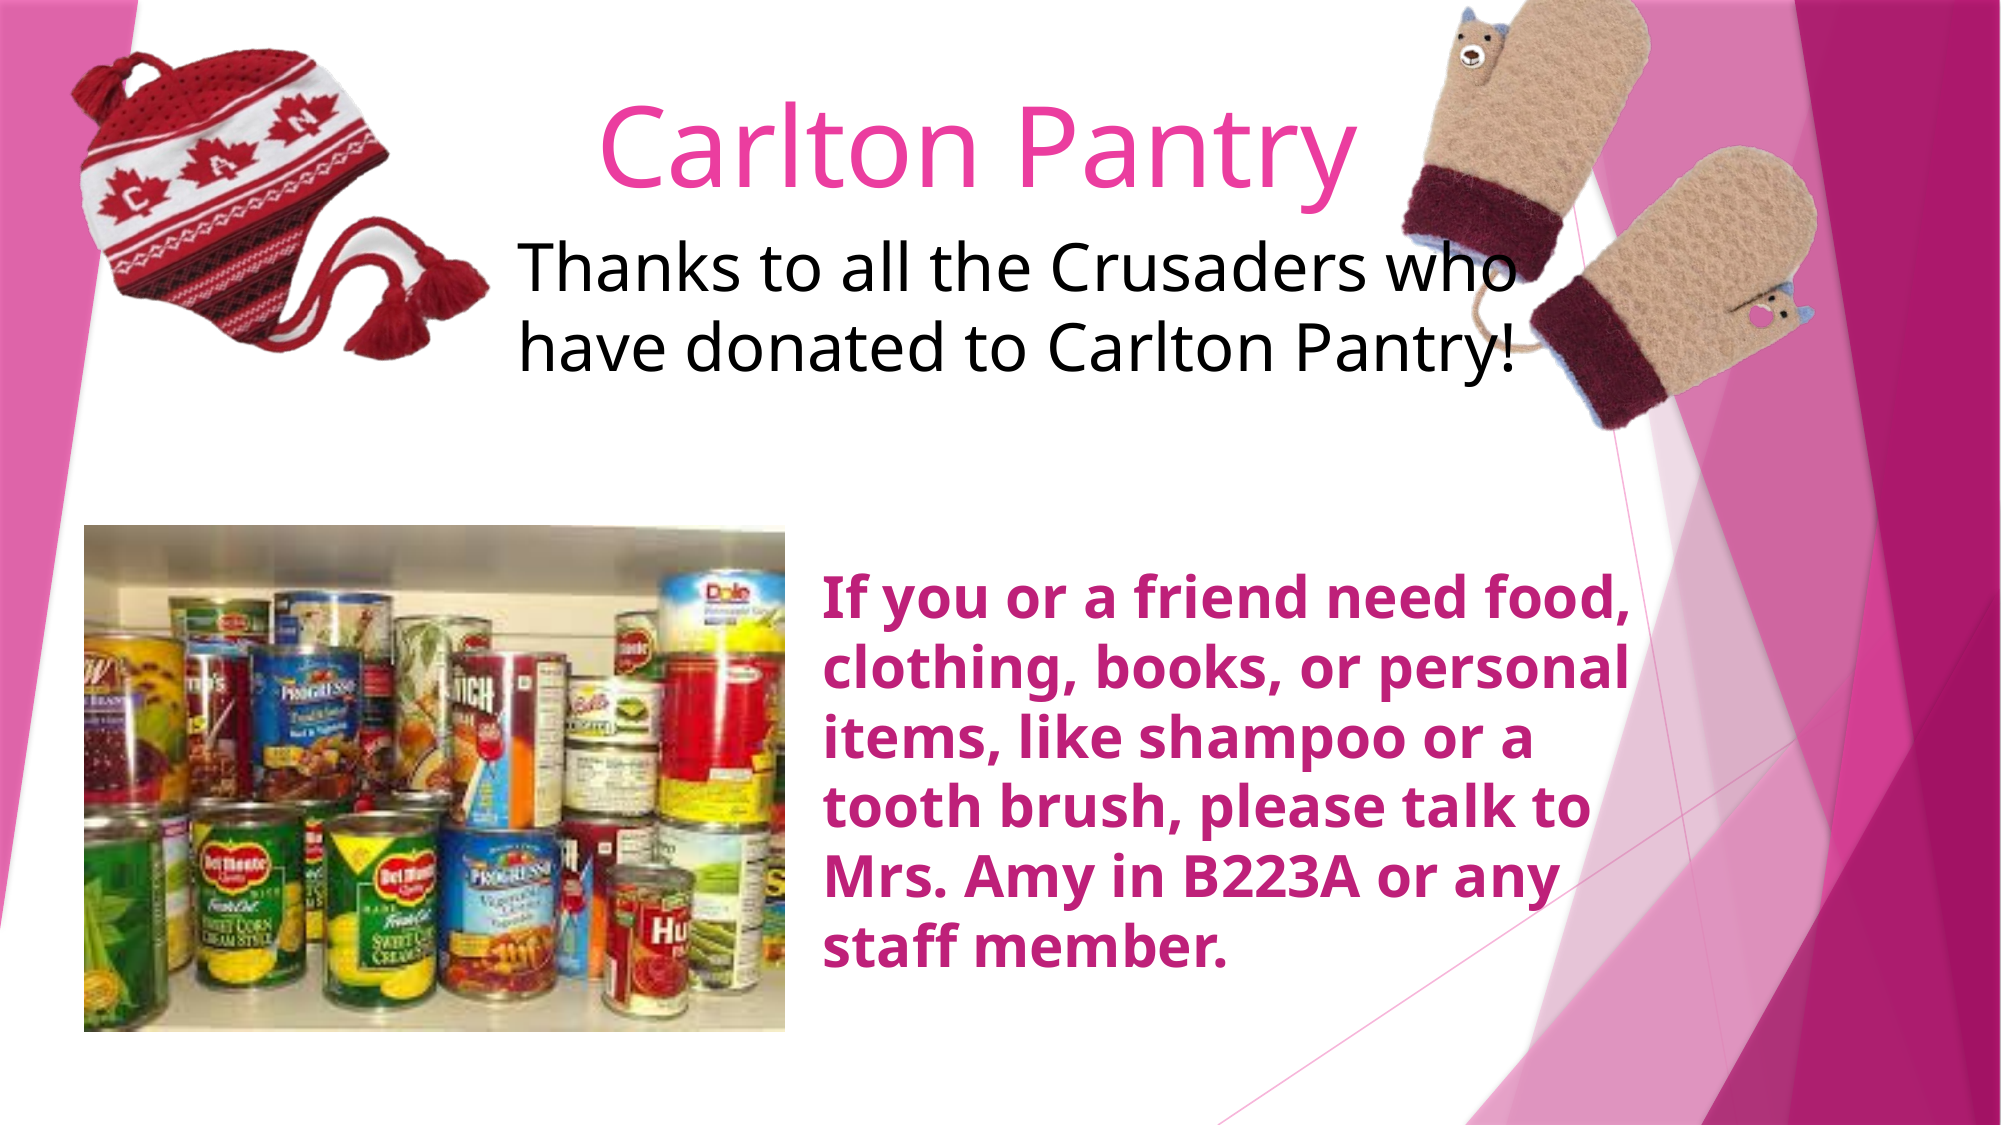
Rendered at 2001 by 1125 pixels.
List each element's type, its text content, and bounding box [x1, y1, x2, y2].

picture [84, 525, 785, 1033]
subtitle If you or a friend need food, clothing, books, or personal items, like shampoo or a tooth brush, please talk to Mrs. Amy in B223A or any staff member. [807, 552, 1689, 1006]
text_box Thanks to all the Crusaders who have donated to Carlton Pantry! [526, 217, 1344, 392]
picture [0, 0, 556, 504]
picture [1349, 0, 1943, 552]
title Carlton Pantry [526, 0, 1344, 217]
